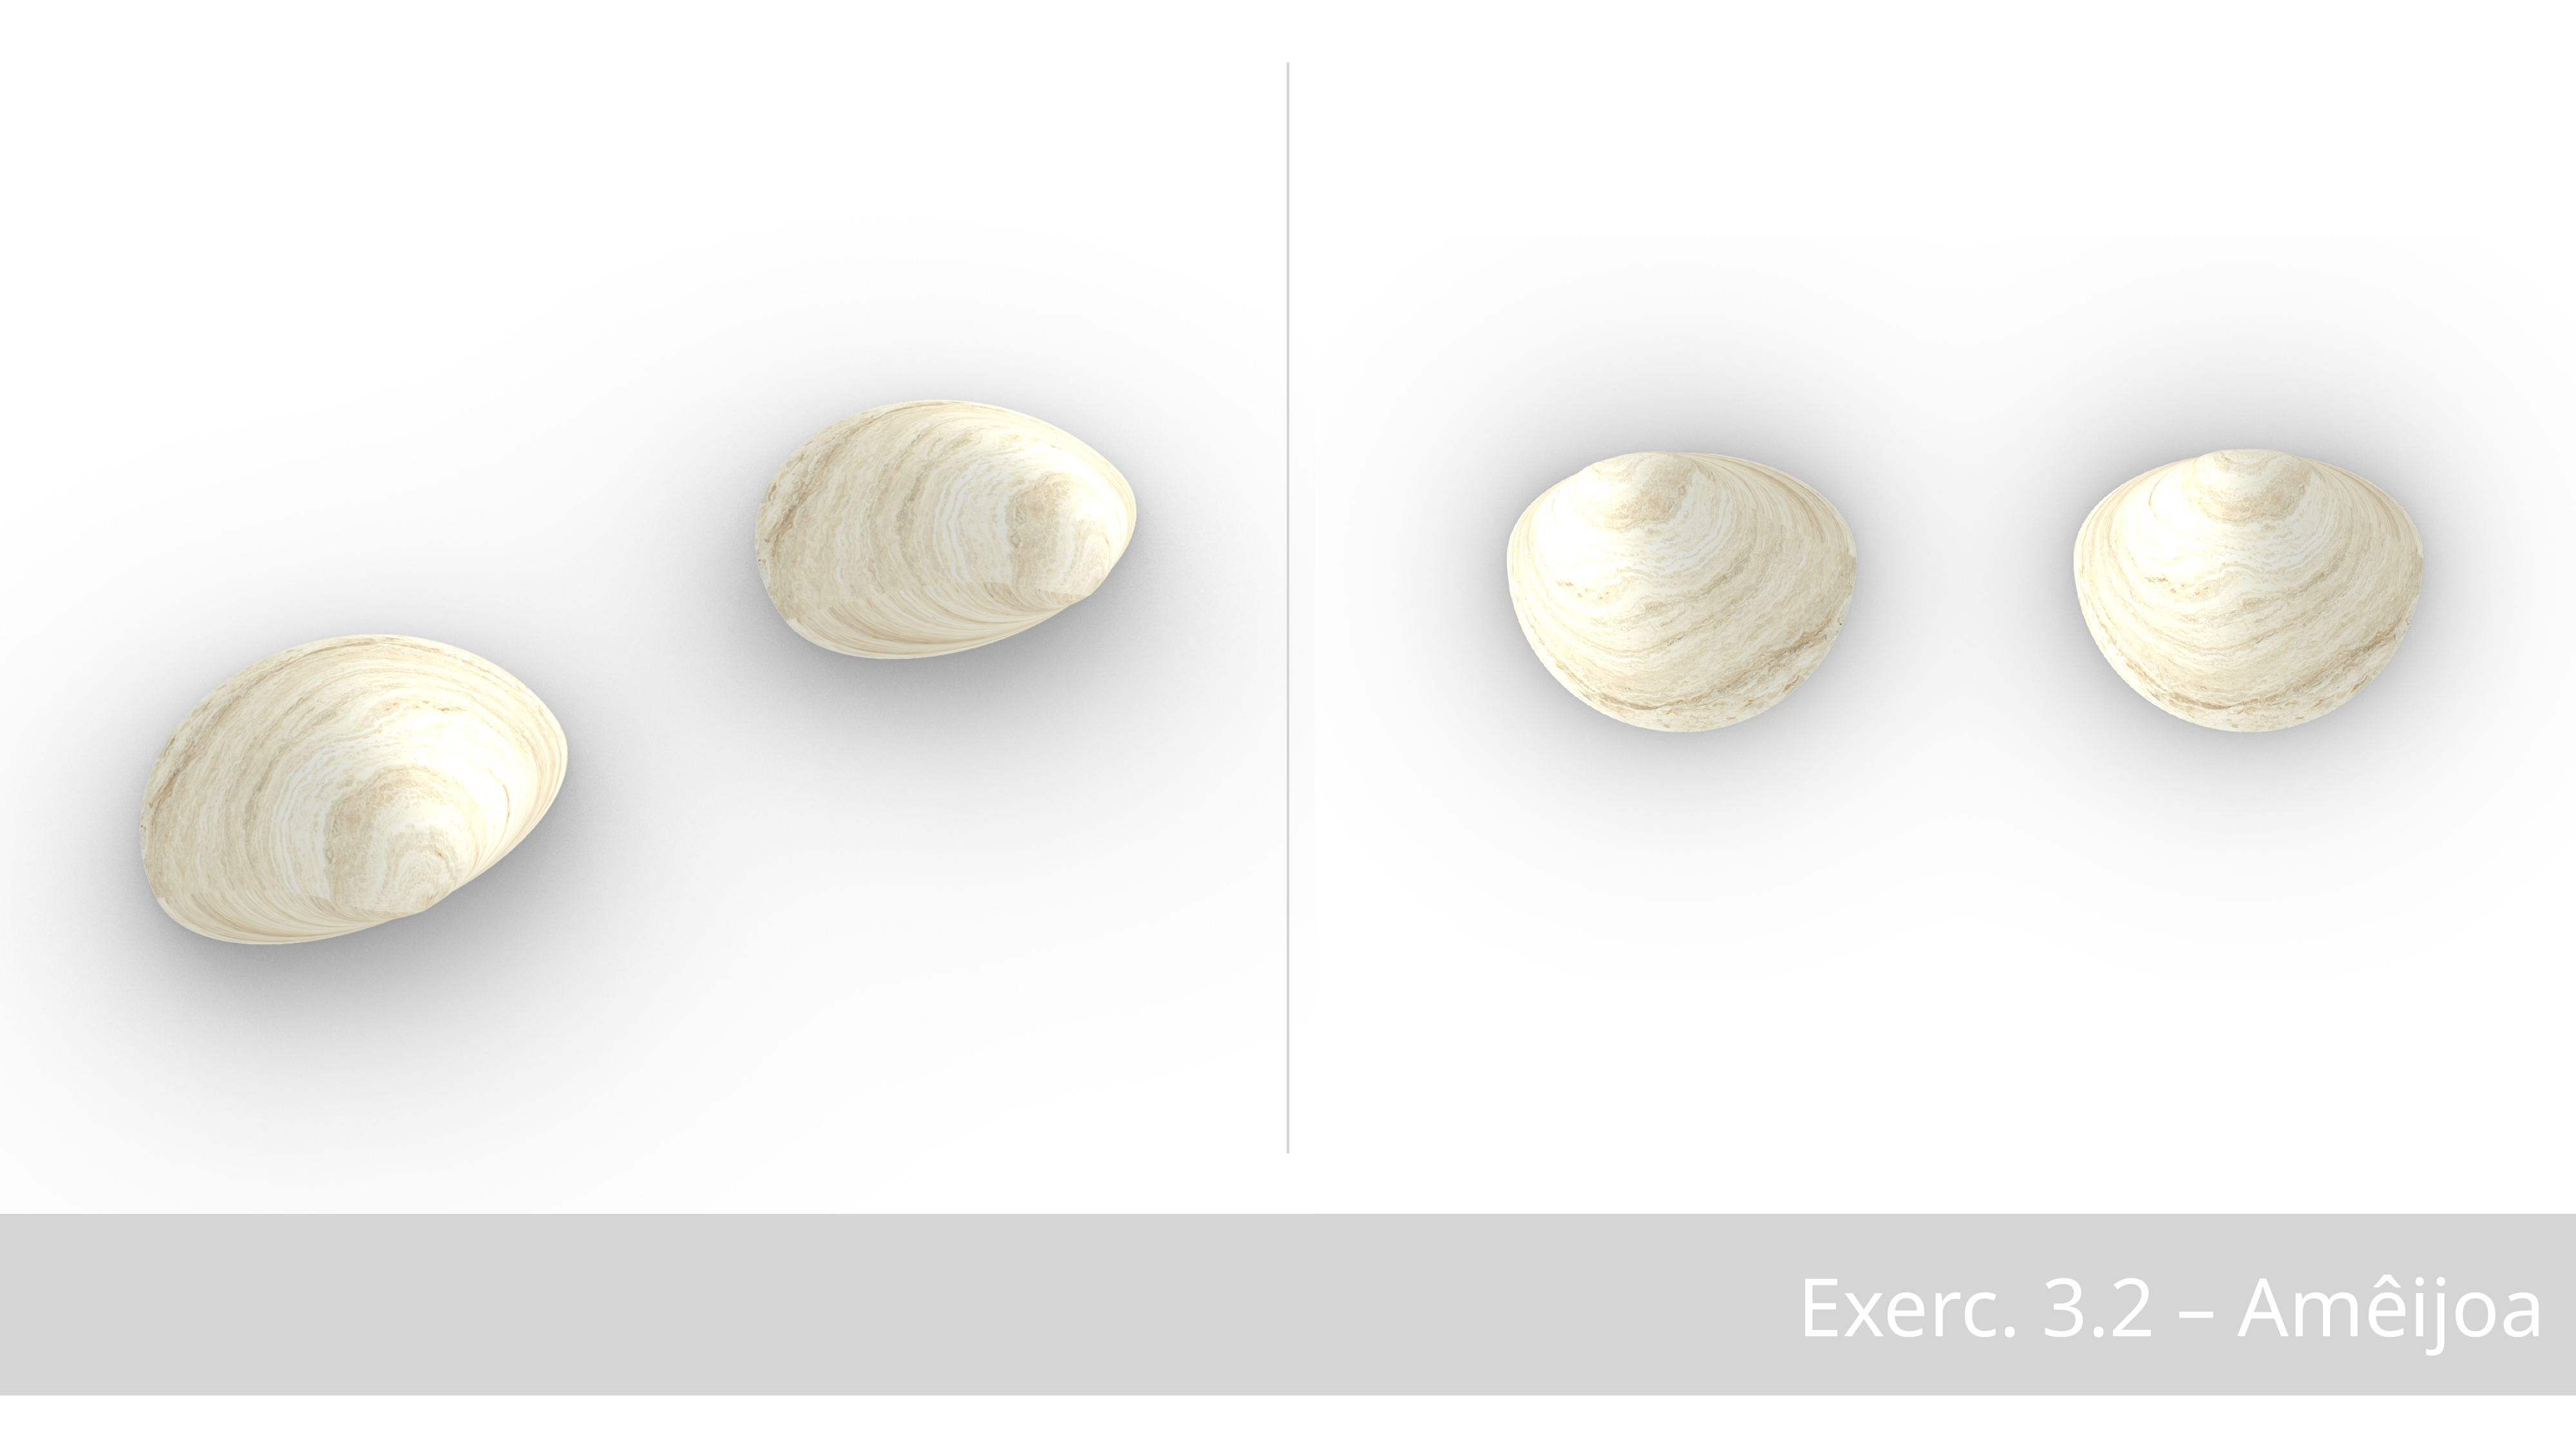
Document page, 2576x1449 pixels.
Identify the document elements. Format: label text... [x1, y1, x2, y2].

picture [0, 194, 2576, 1214]
text_box Exerc. 3.2 – Amêijoa [0, 1213, 2576, 1396]
